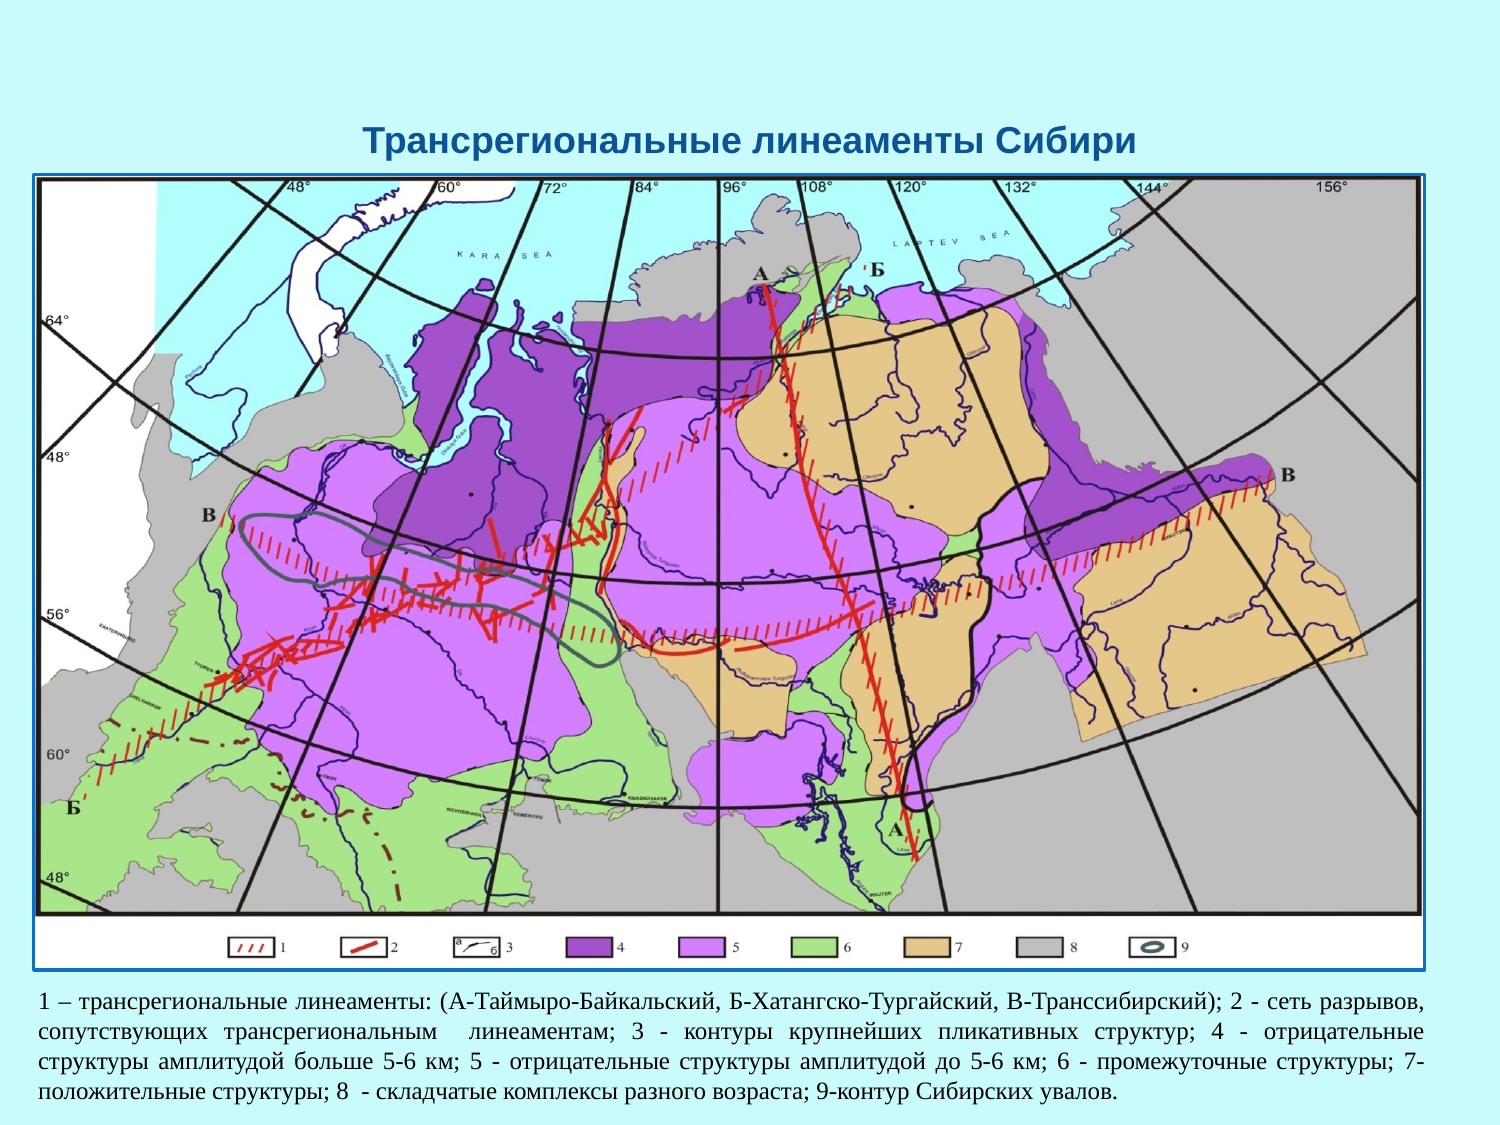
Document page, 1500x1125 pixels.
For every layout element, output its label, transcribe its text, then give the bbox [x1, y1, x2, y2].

title Трансрегиональные линеаменты Сибири [75, 45, 1425, 173]
text_box 1 – трансрегиональные линеаменты: (А-Таймыро-Байкальский, Б-Хатангско-Тургайский, В-Транссибирский); 2 - сеть разрывов, сопутствующих трансрегиональным линеаментам; 3 - контуры крупнейших пликативных структур; 4 - отрицательные структуры амплитудой больше 5-6 км; 5 - отрицательные структуры амплитудой до 5-6 км; 6 - промежуточные структуры; 7-положительные структуры; 8 - складчатые комплексы разного возраста; 9-контур Сибирских увалов. [23, 976, 1442, 1112]
picture [34, 175, 1424, 969]
